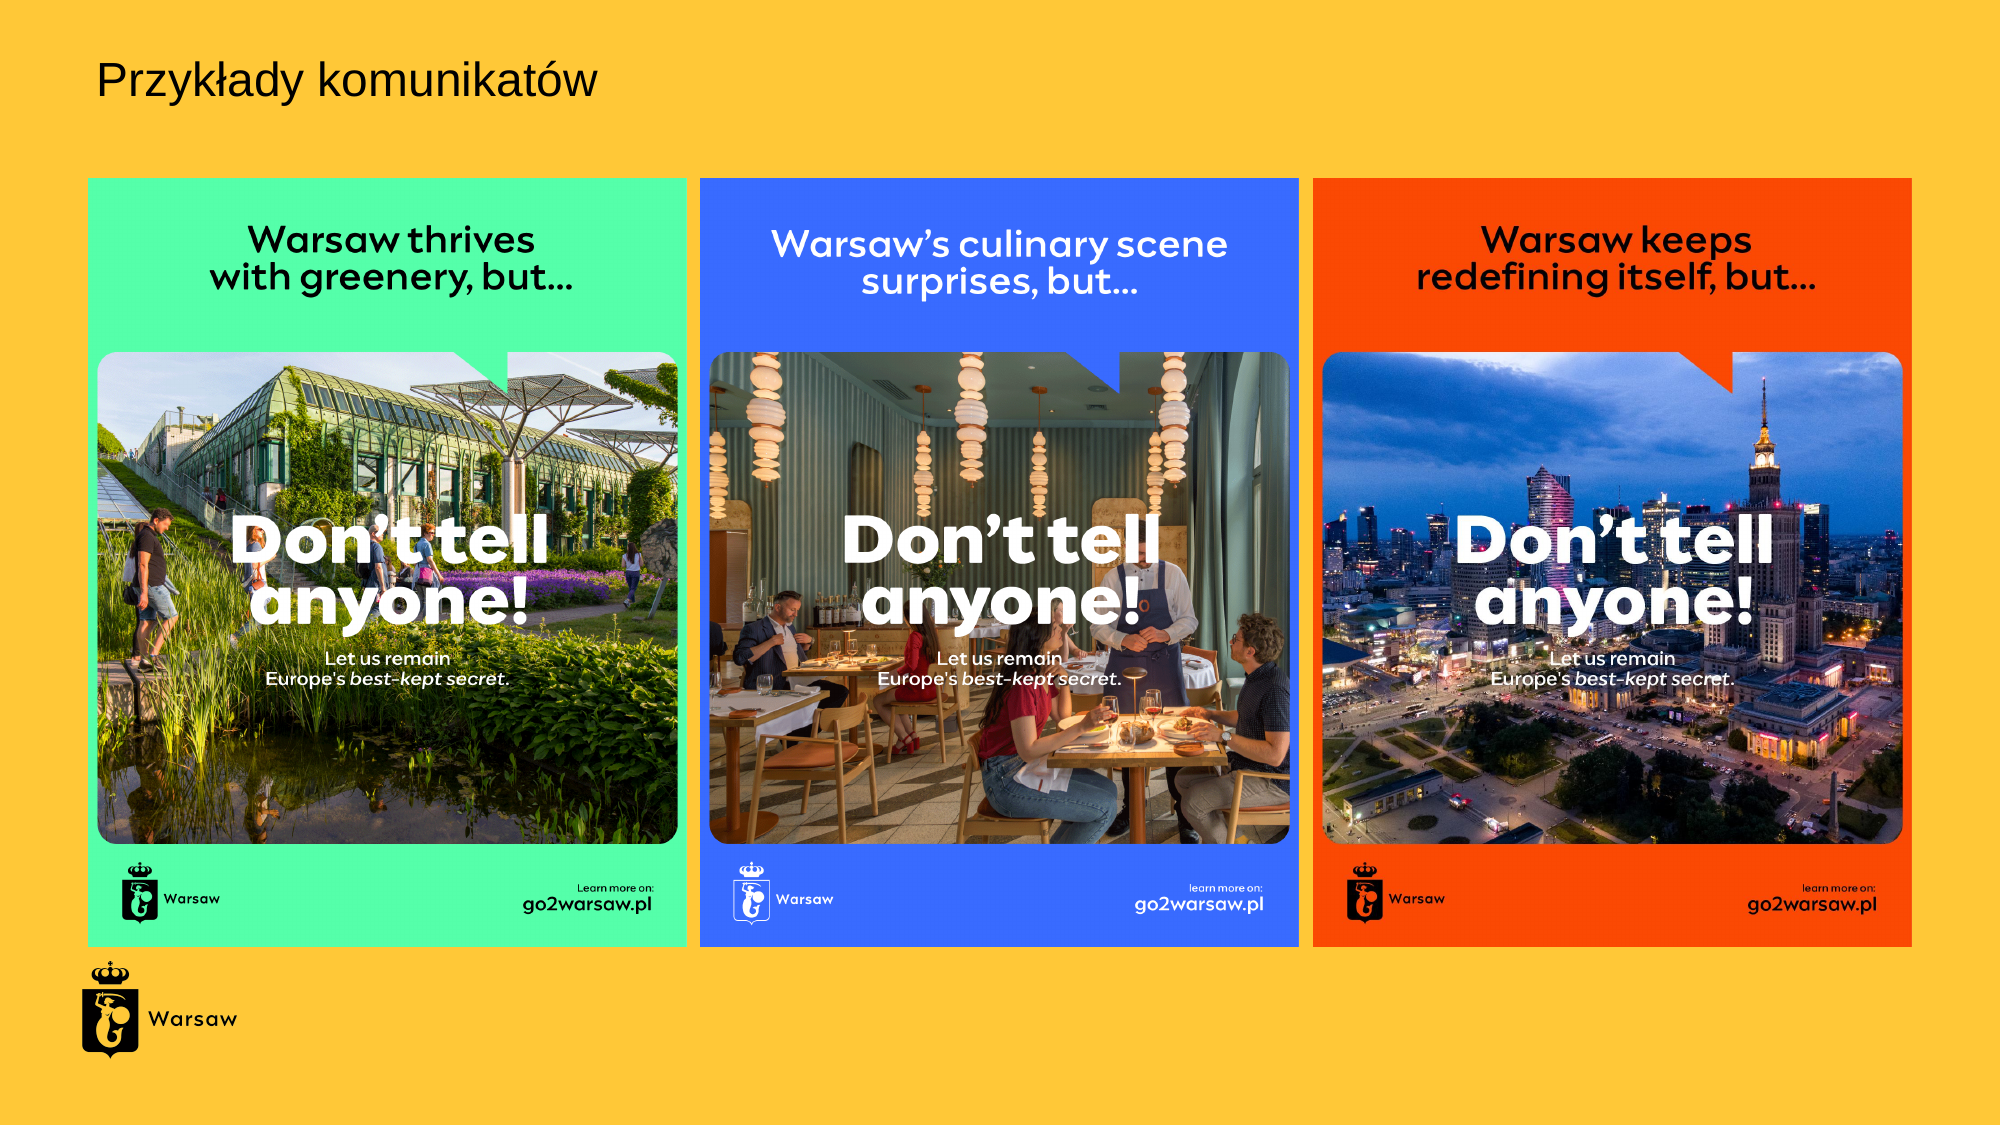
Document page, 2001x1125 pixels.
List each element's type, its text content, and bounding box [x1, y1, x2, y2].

picture [1312, 177, 1912, 947]
picture [700, 177, 1300, 947]
title Przykłady komunikatów [81, 19, 1227, 142]
picture [54, 177, 688, 1087]
